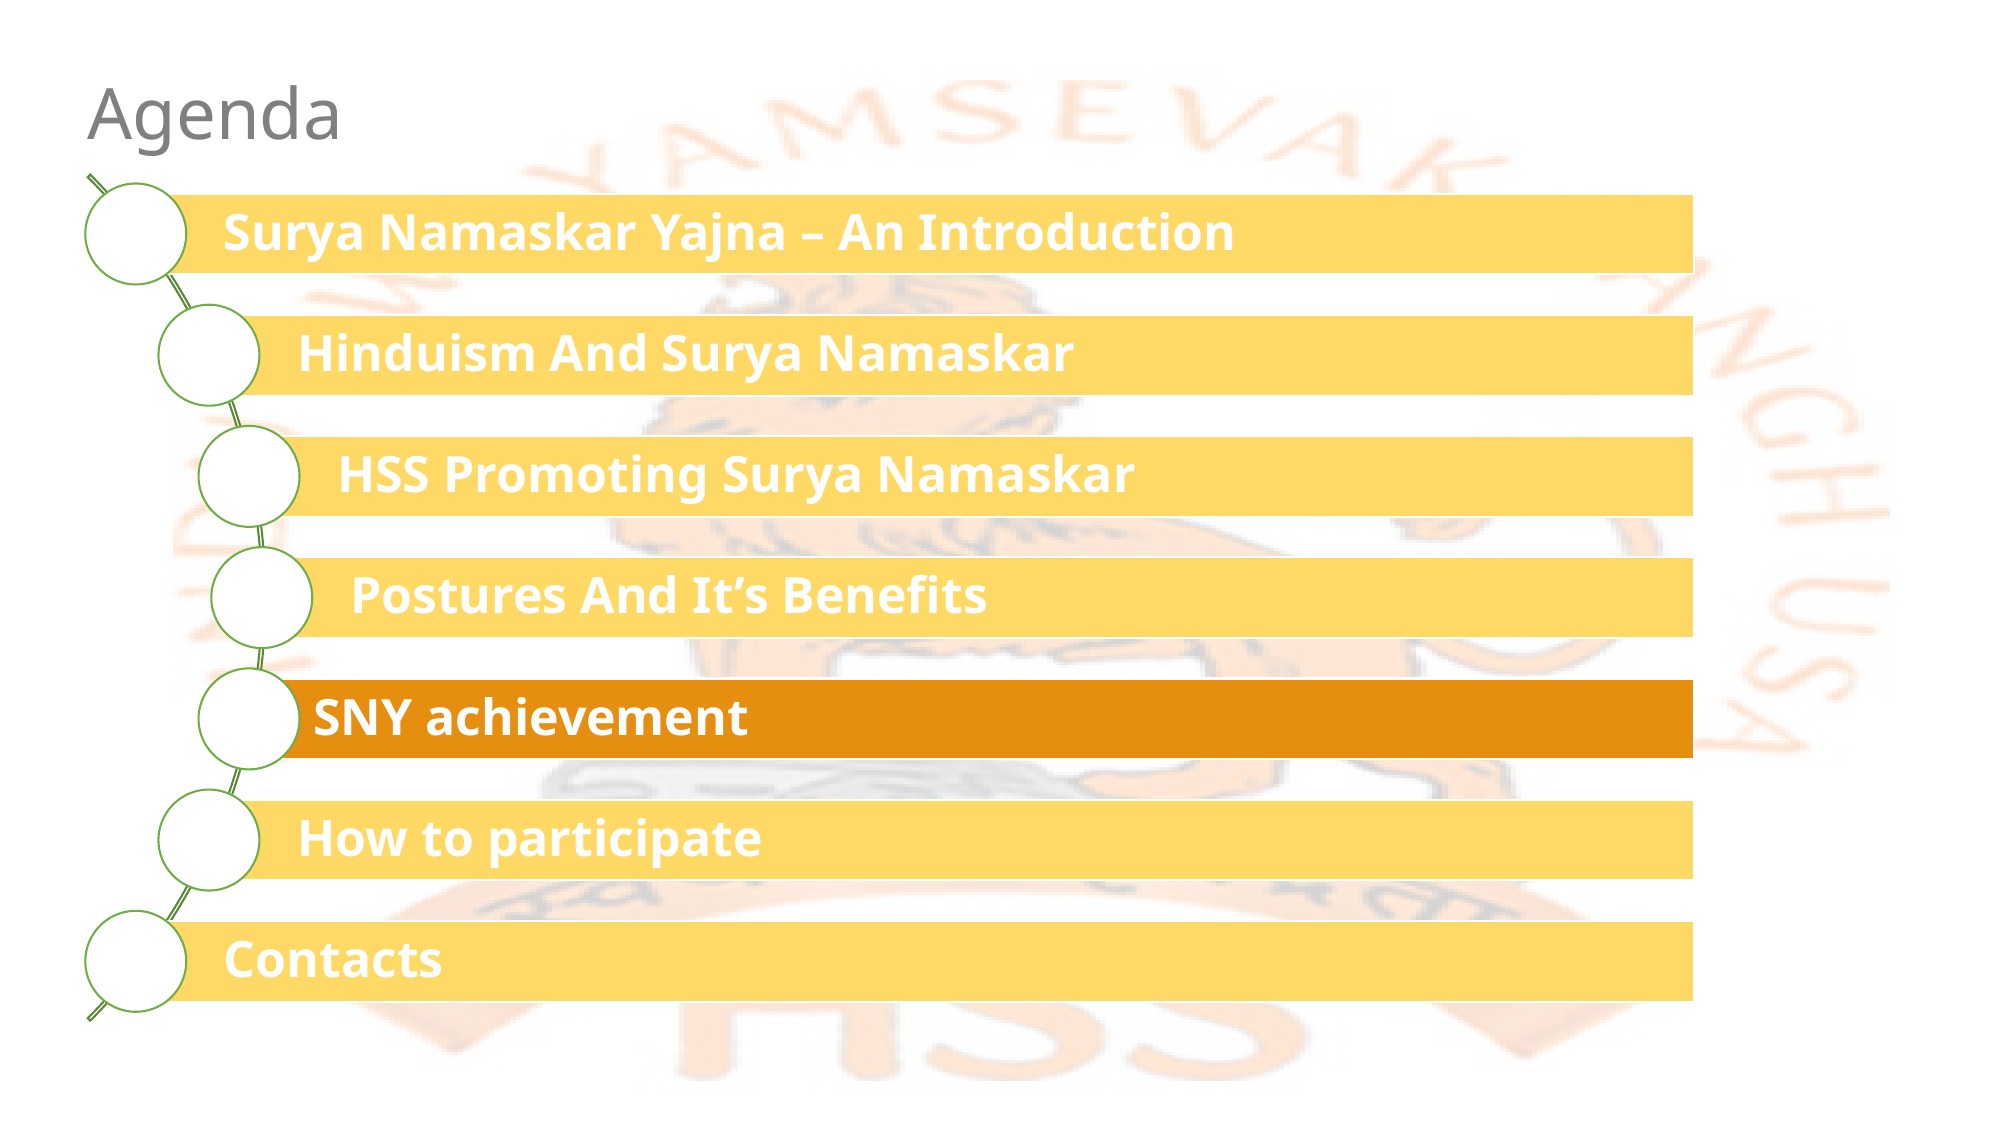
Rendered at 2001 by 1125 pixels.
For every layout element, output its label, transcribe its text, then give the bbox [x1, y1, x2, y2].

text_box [73, 153, 1707, 1043]
text_box Agenda [87, 82, 1927, 154]
